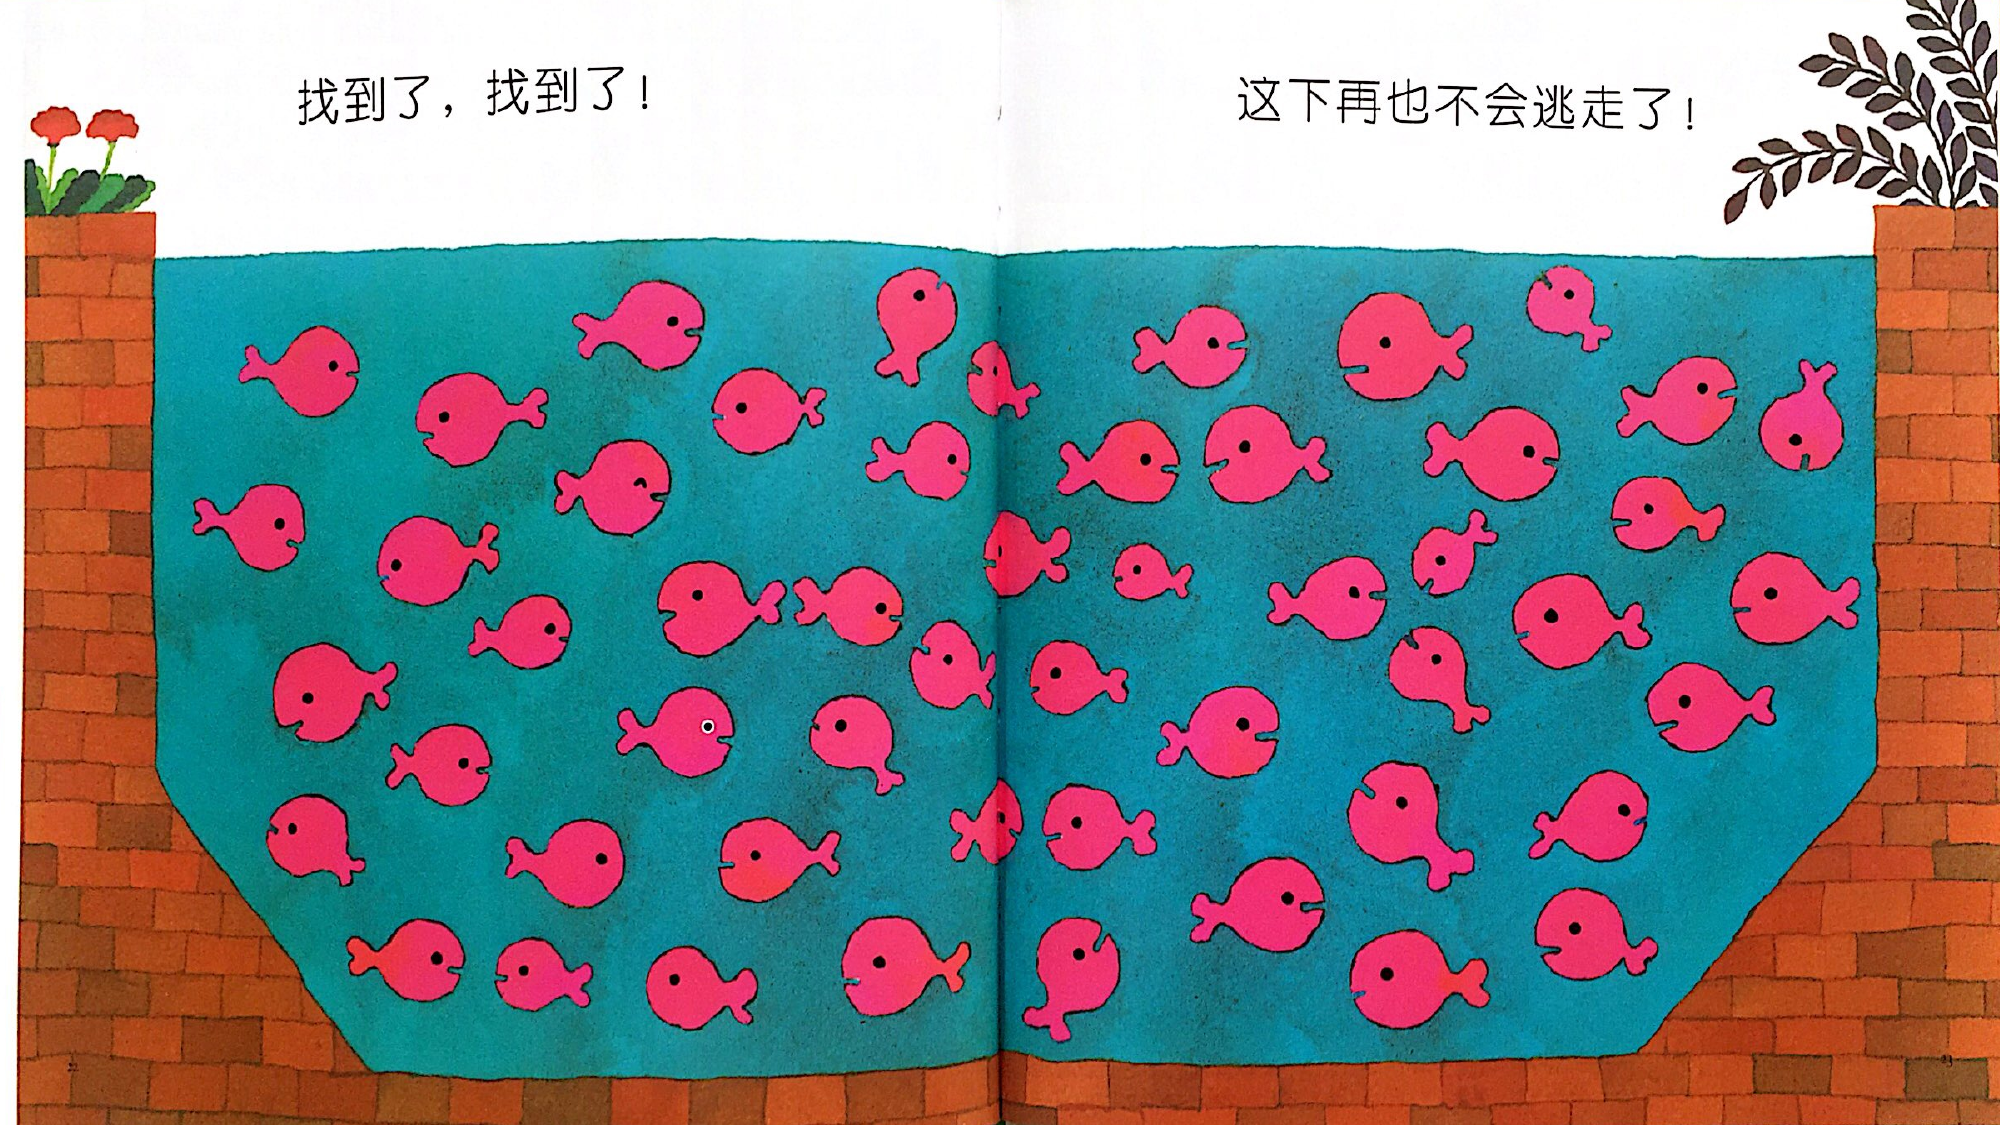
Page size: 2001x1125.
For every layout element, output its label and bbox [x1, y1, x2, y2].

list [0, 0, 2000, 1125]
